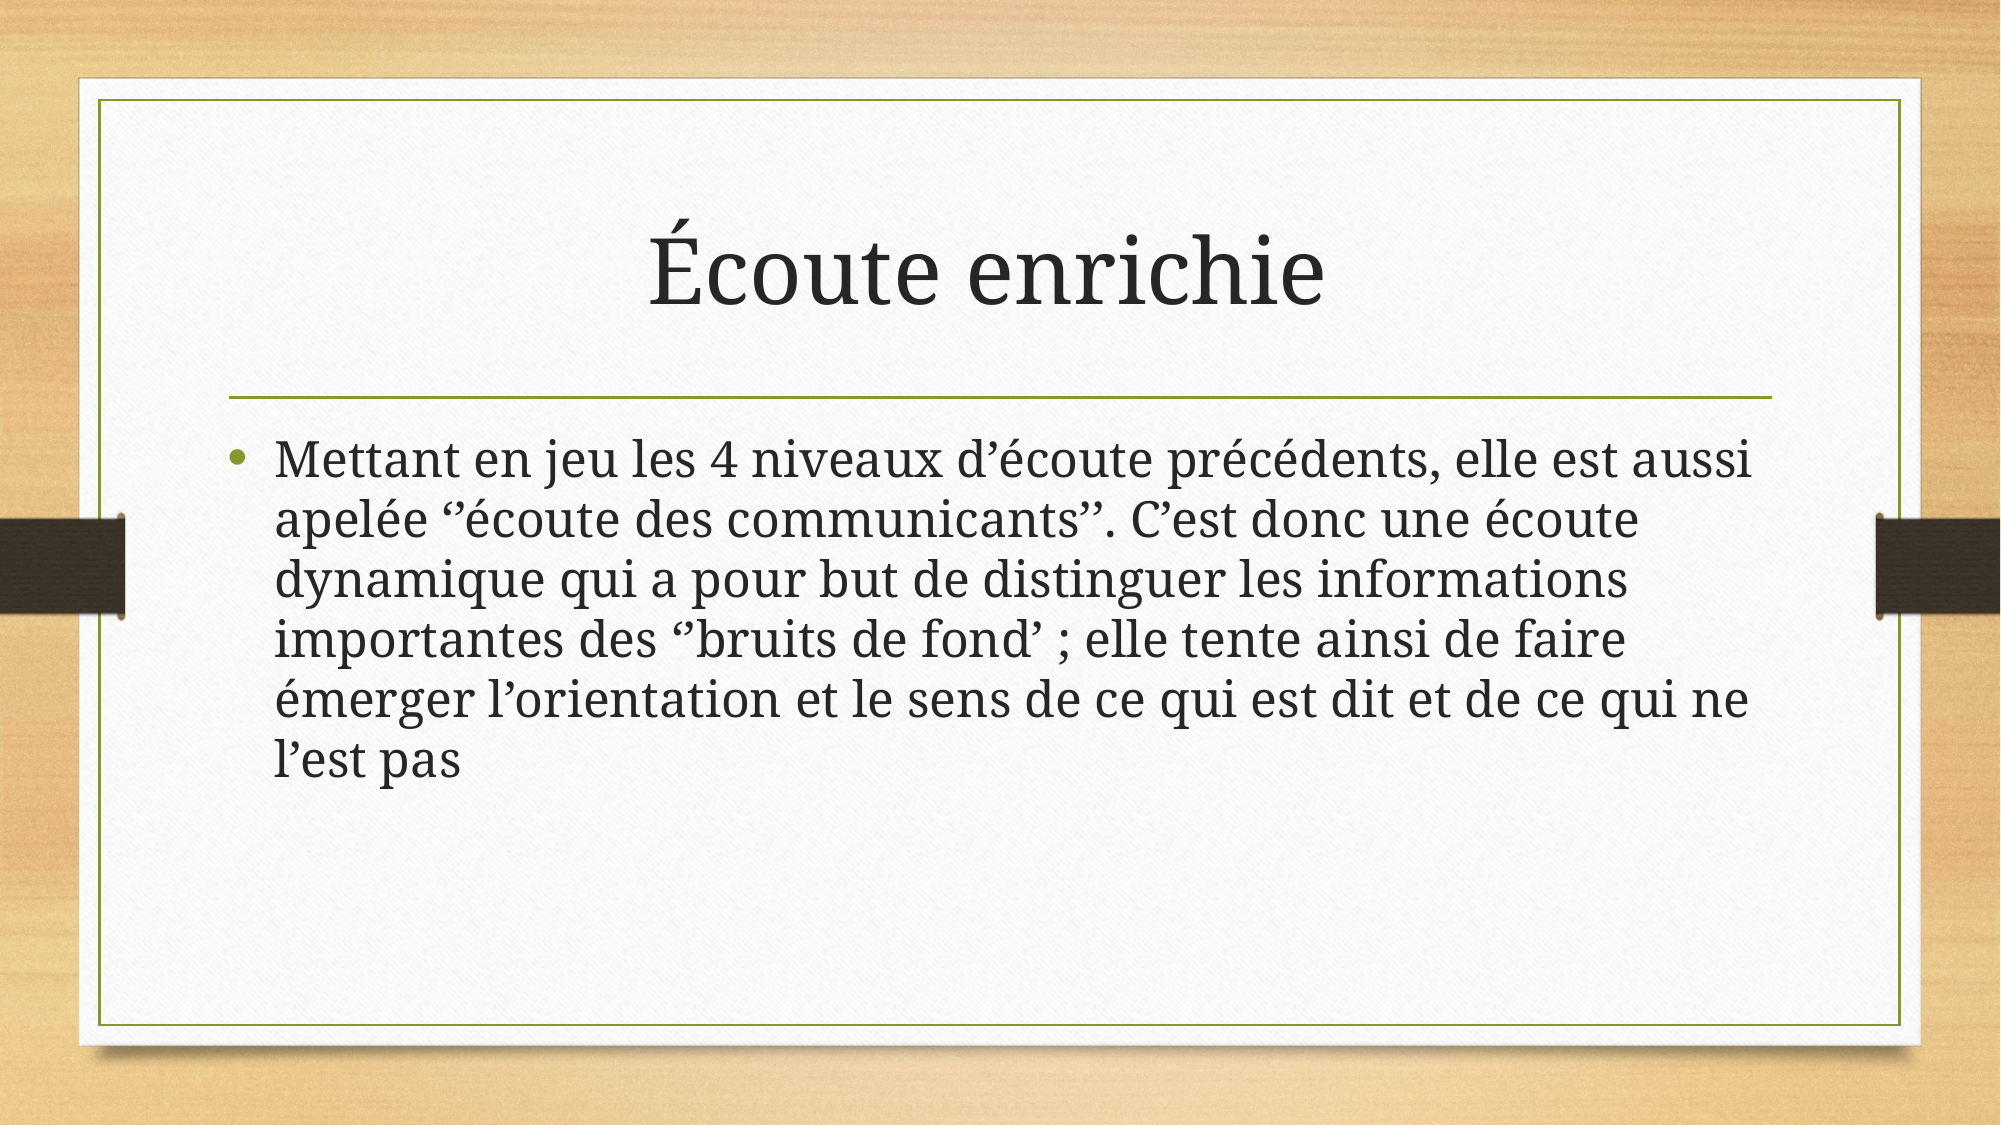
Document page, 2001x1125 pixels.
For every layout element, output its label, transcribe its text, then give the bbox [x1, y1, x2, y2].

title Écoute enrichie [212, 161, 1788, 375]
list Mettant en jeu les 4 niveaux d’écoute précédents, elle est aussi apelée ‘’écoute des communicants’’. C’est donc une écoute dynamique qui a pour but de distinguer les informations importantes des ‘’bruits de fond’ ; elle tente ainsi de faire émerger l’orientation et le sens de ce qui est dit et de ce qui ne l’est pas [212, 419, 1788, 964]
picture [0, 0, 2001, 1125]
